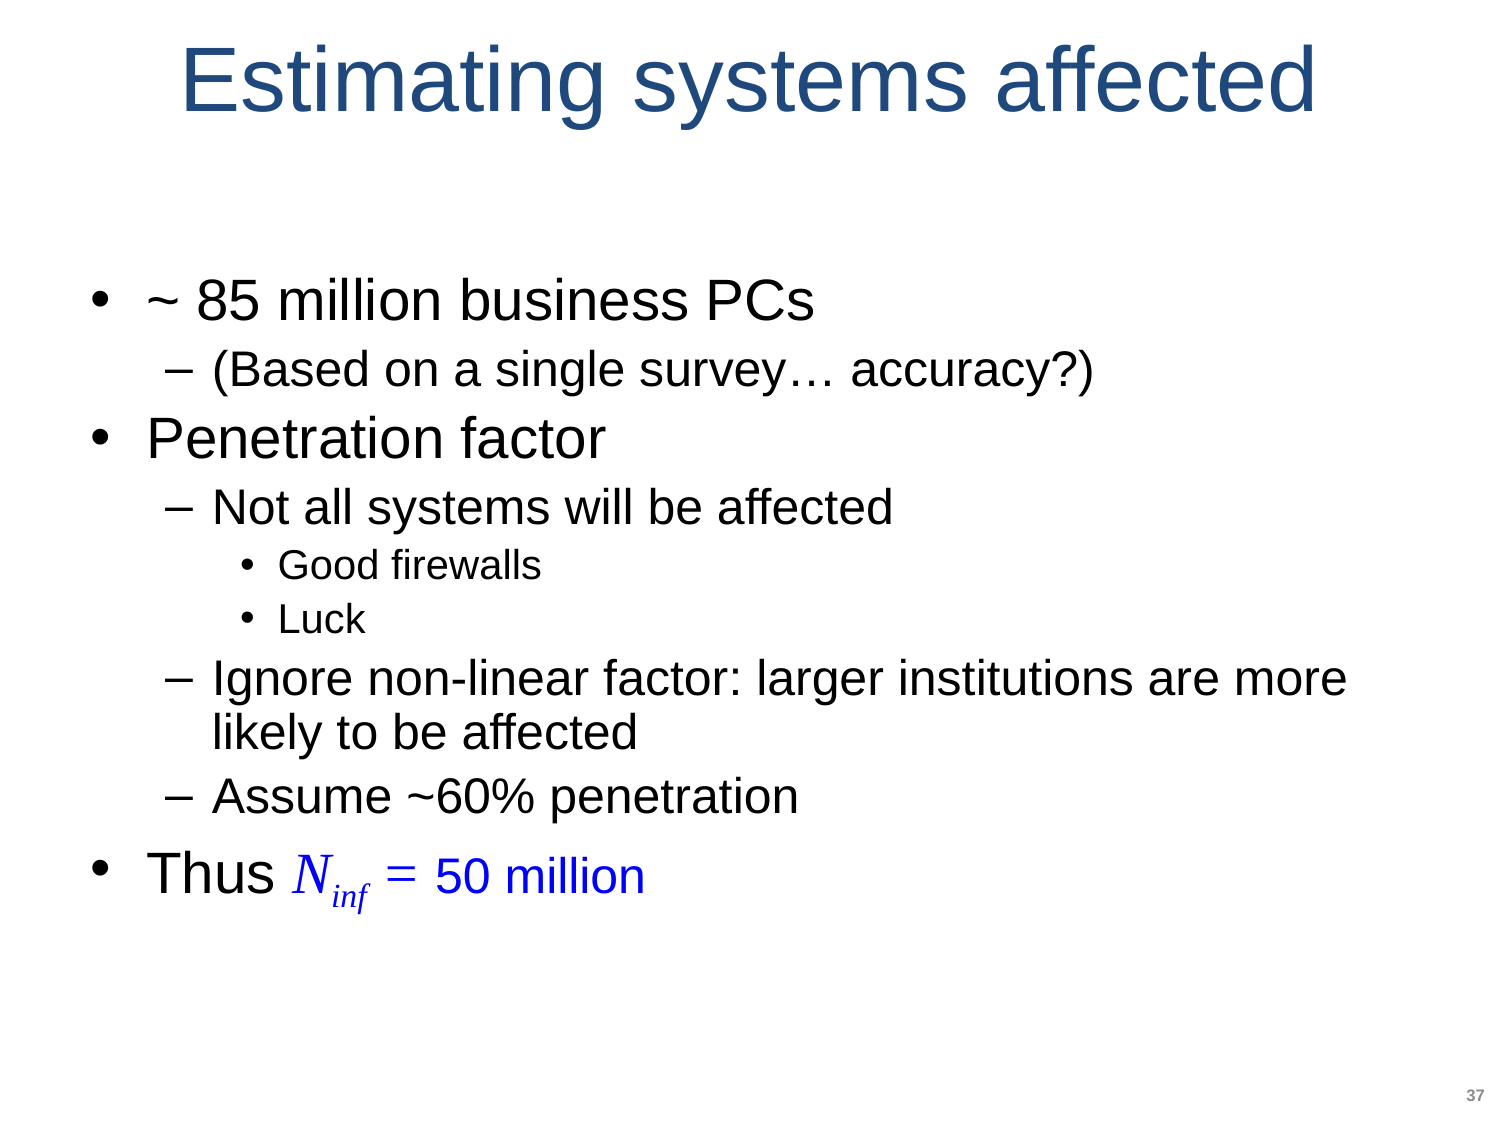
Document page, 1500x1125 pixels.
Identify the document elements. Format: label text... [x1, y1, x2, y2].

slide_number 37 [1397, 1065, 1500, 1125]
title Estimating systems affected [75, 0, 1425, 150]
list ~ 85 million business PCs (Based on a single survey… accuracy?) Penetration factor Not all systems will be affected Good firewalls Luck Ignore non-linear factor: larger institutions are more likely to be affected Assume ~60% penetration Thus Ninf = 50 million [75, 262, 1425, 1005]
